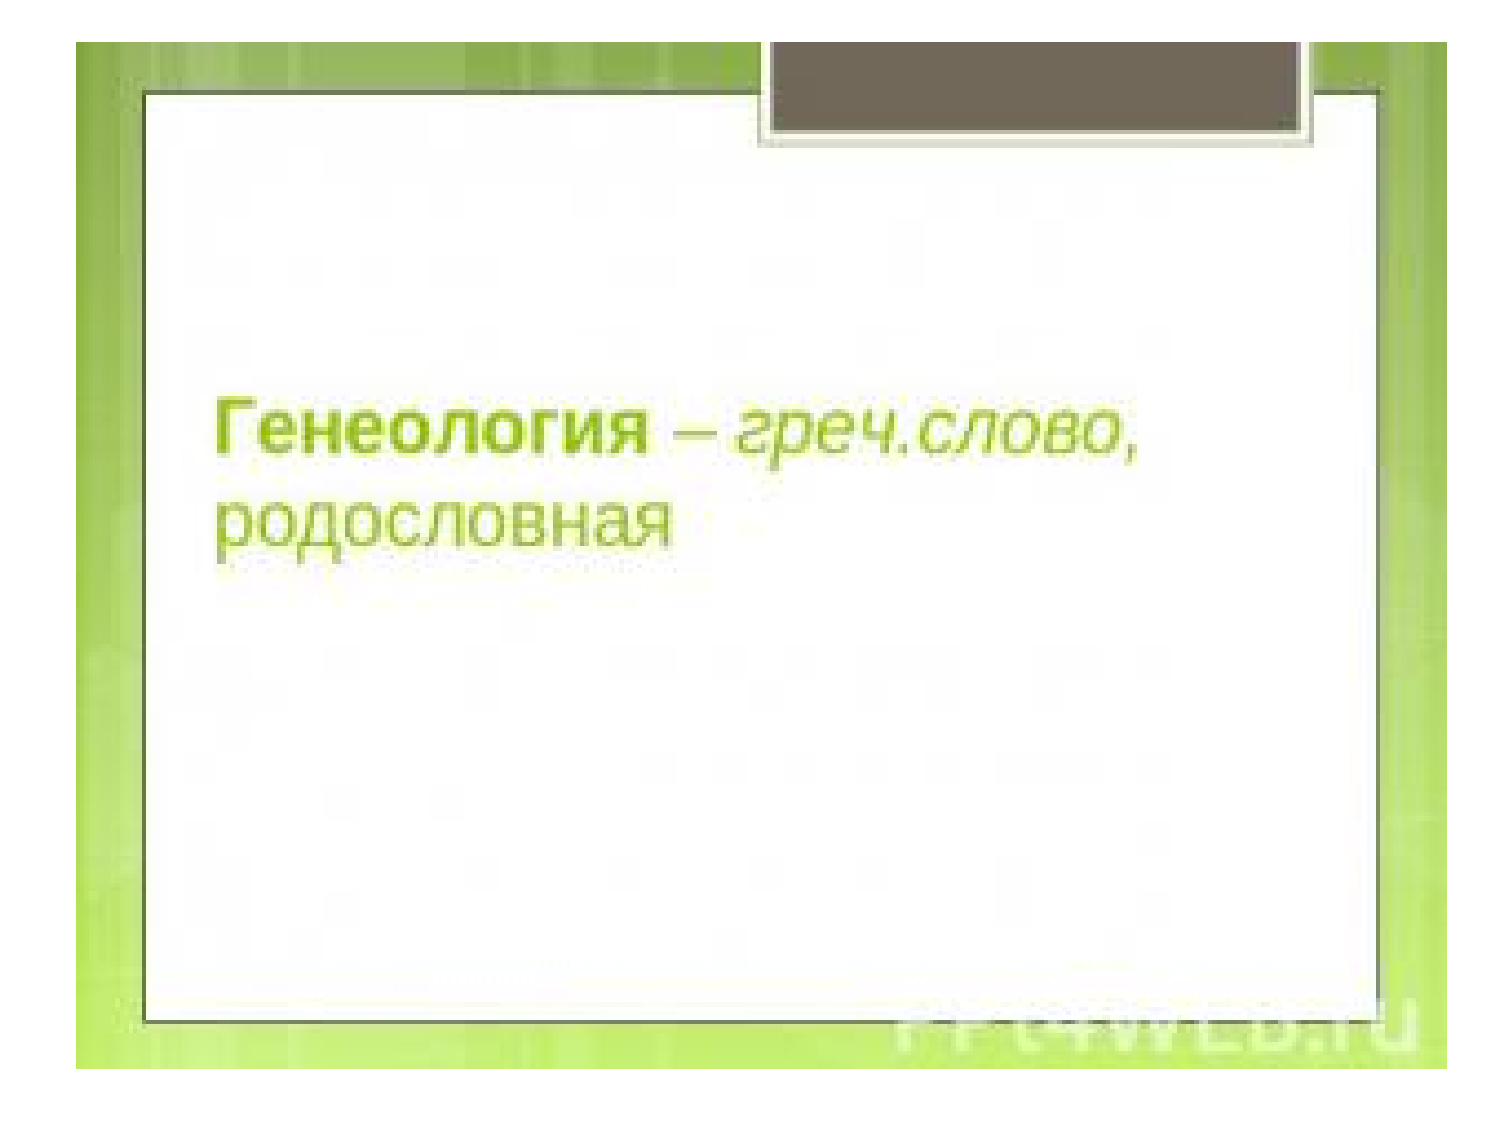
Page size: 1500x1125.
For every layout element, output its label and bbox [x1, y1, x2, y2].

list [76, 42, 1448, 1069]
